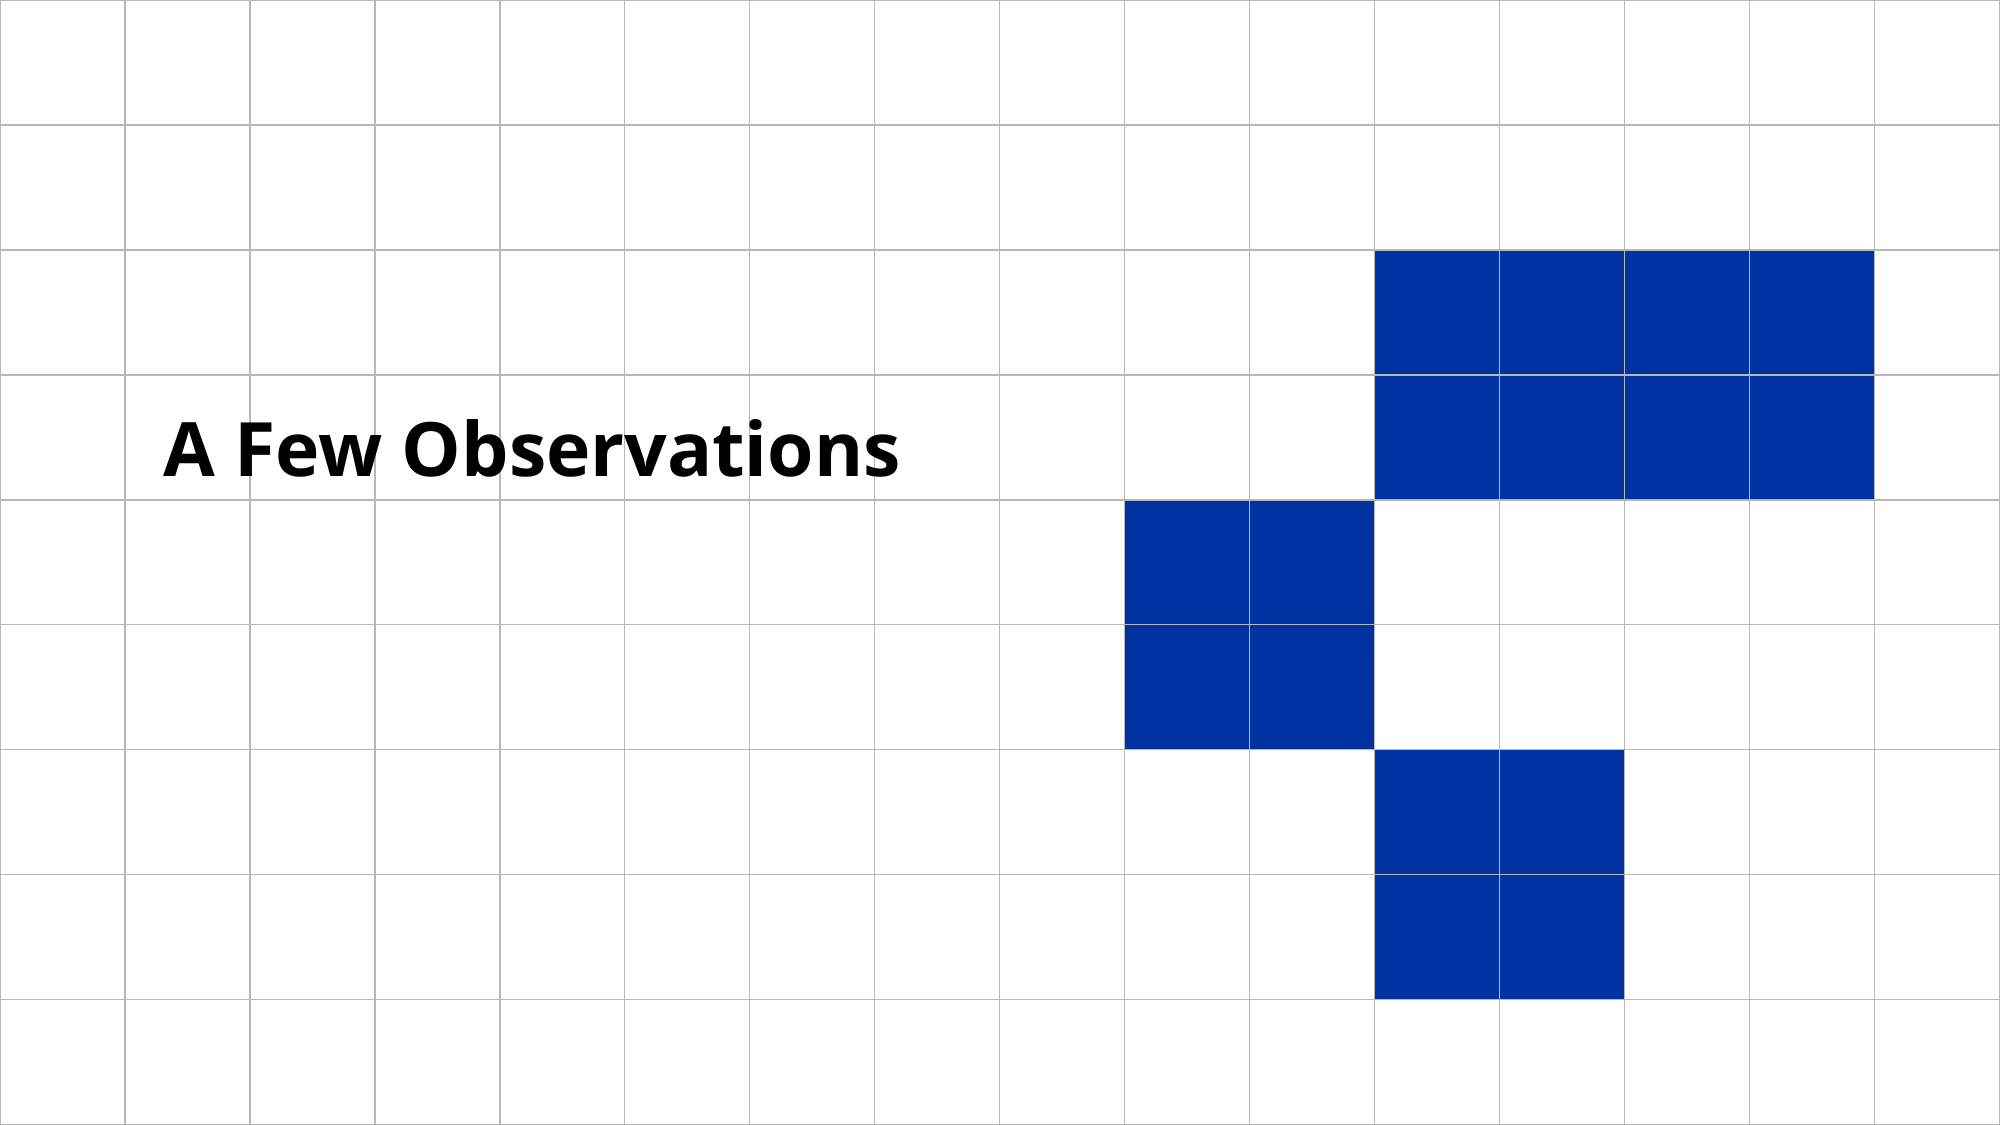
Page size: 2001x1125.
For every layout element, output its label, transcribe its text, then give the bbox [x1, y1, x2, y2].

slide_number 23 [1749, 1034, 1875, 1089]
title A Few Observations [163, 401, 1035, 712]
